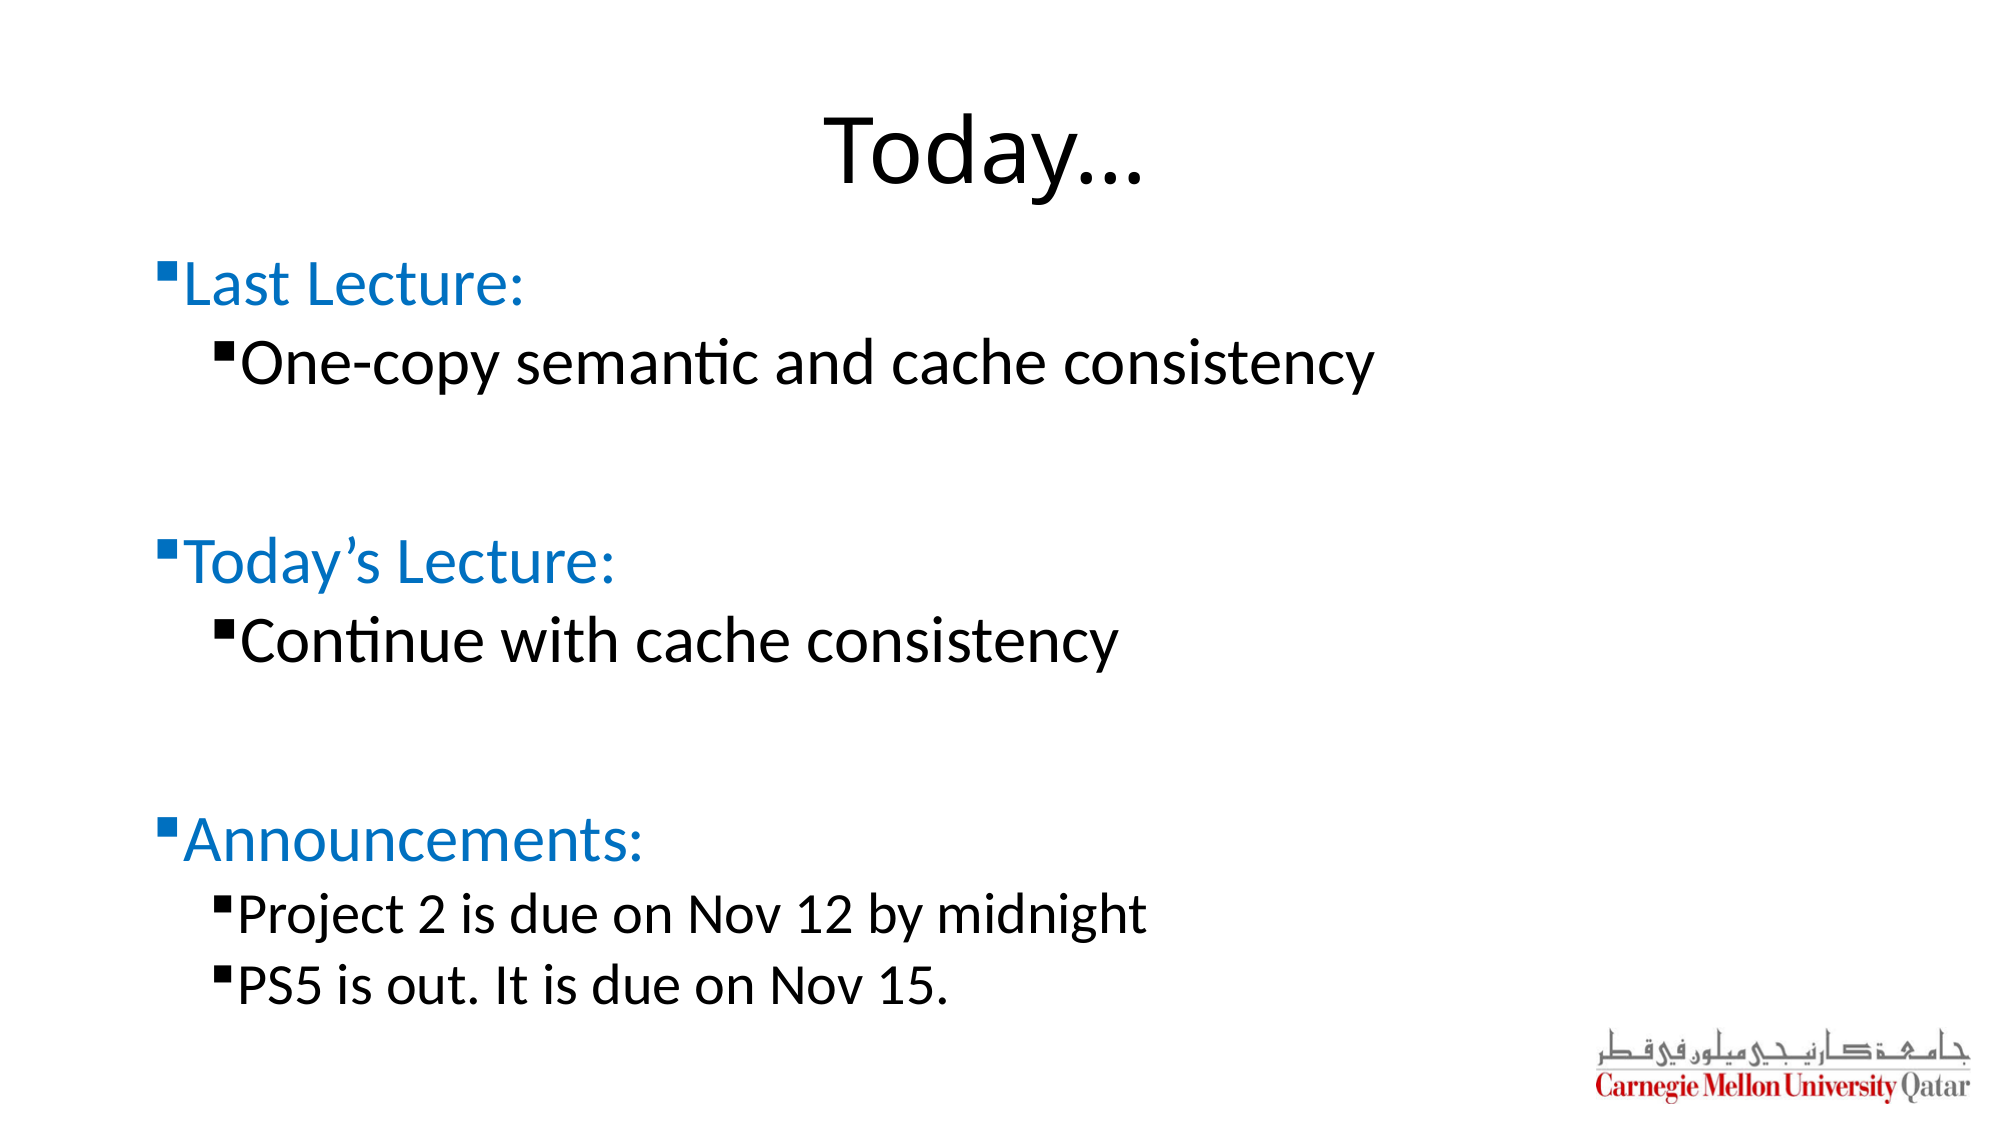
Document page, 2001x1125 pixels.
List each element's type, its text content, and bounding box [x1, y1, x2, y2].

picture [1596, 1027, 1971, 1104]
list Last Lecture: One-copy semantic and cache consistency Today’s Lecture: Continue with cache consistency Announcements: Project 2 is due on Nov 12 by midnight PS5 is out. It is due on Nov 15. [138, 239, 1833, 1065]
title Today… [138, 45, 1833, 239]
